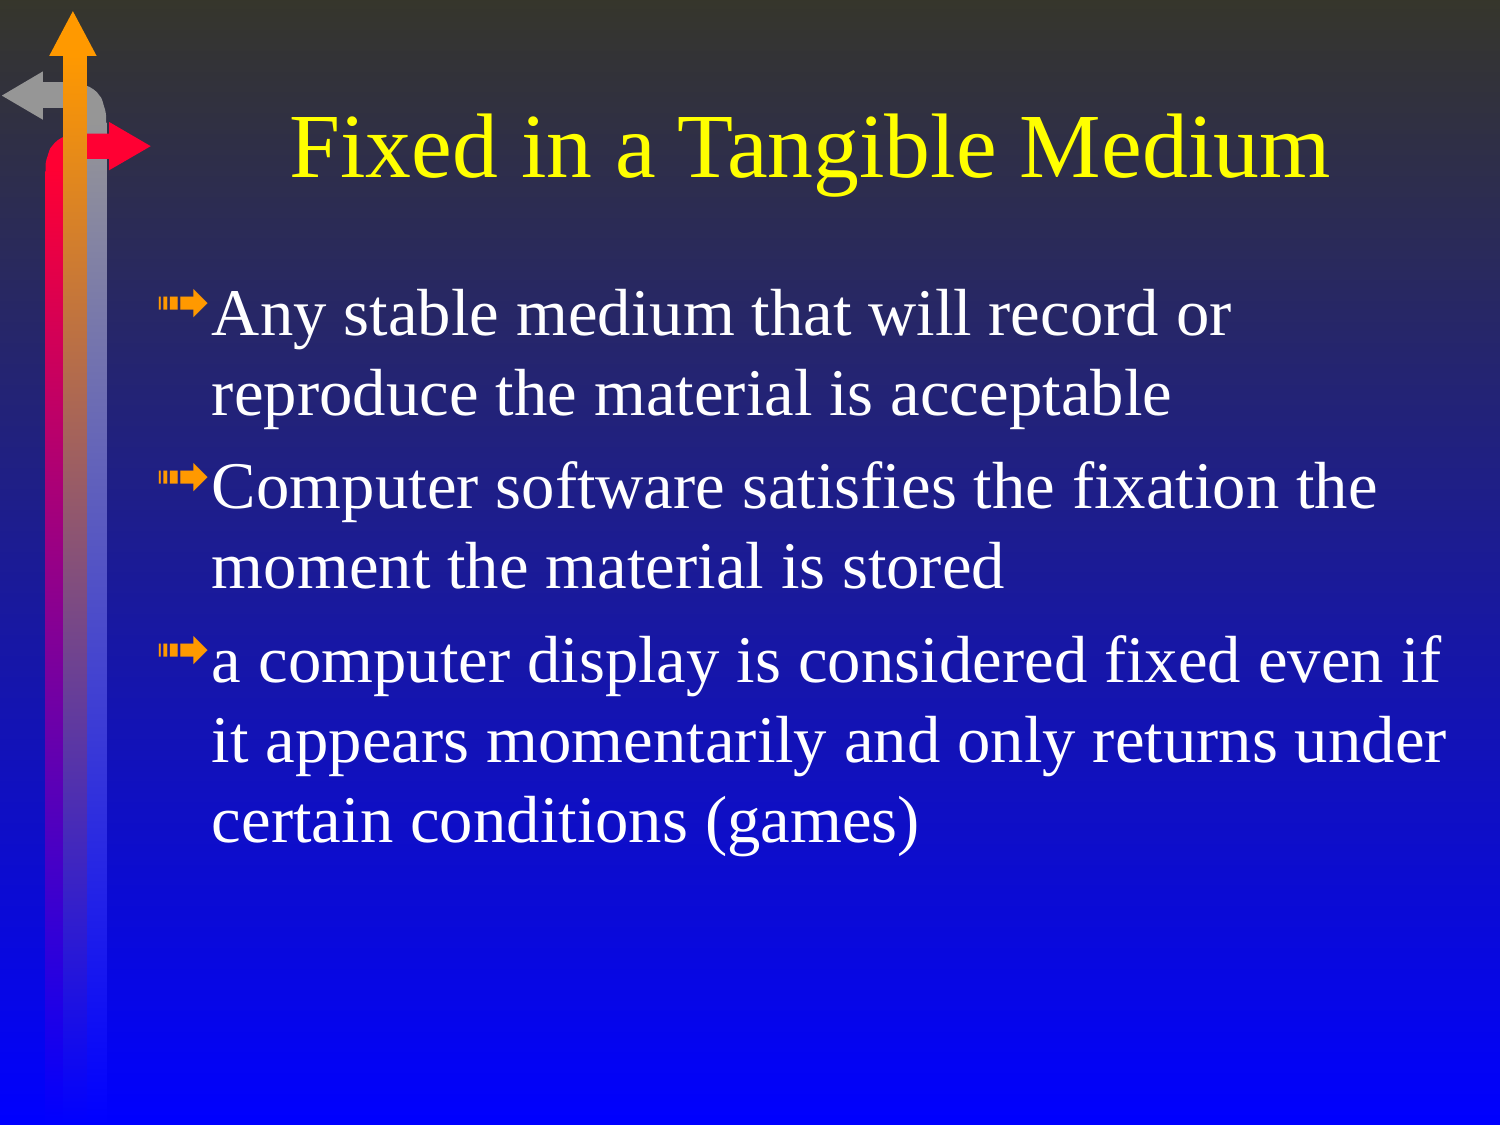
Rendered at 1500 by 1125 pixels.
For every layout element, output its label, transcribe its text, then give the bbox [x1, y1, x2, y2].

title Fixed in a Tangible Medium [176, 47, 1445, 236]
list Any stable medium that will record or reproduce the material is acceptable Computer software satisfies the fixation the moment the material is stored a computer display is considered fixed even if it appears momentarily and only returns under certain conditions (games) [140, 261, 1471, 988]
